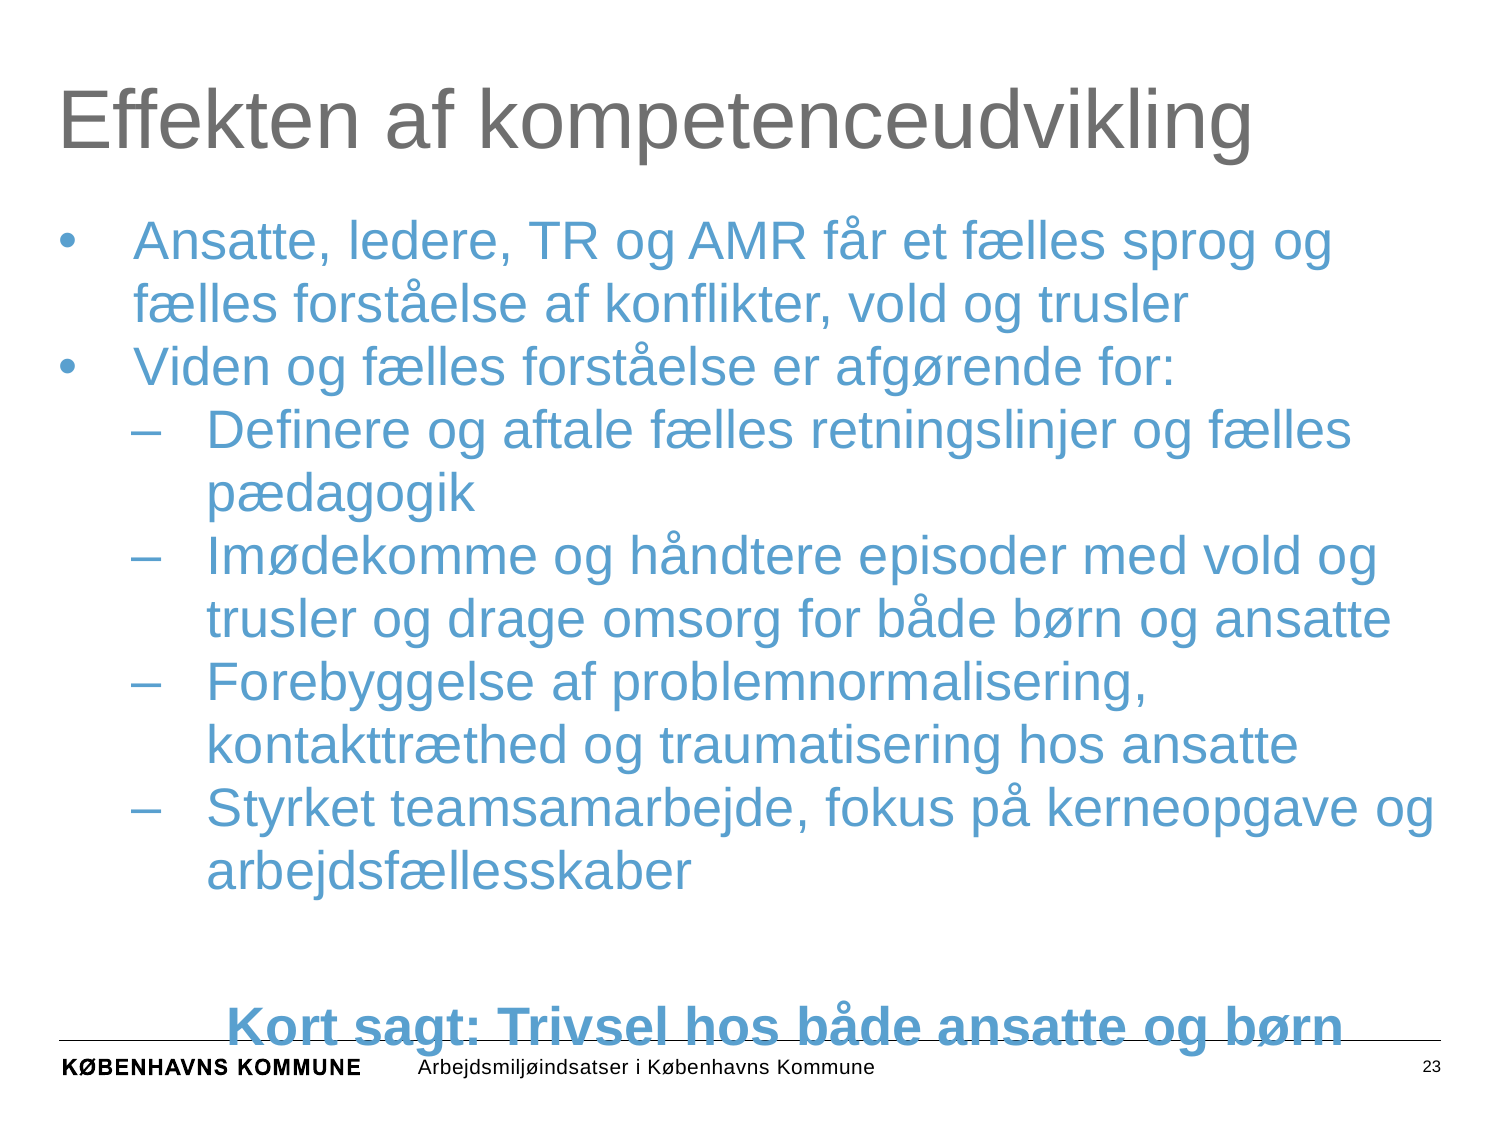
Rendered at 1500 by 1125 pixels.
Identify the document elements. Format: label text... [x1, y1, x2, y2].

list Ansatte, ledere, TR og AMR får et fælles sprog og fælles forståelse af konflikter, vold og trusler Viden og fælles forståelse er afgørende for: Definere og aftale fælles retningslinjer og fælles pædagogik Imødekomme og håndtere episoder med vold og trusler og drage omsorg for både børn og ansatte Forebyggelse af problemnormalisering, kontakttræthed og traumatisering hos ansatte Styrket teamsamarbejde, fokus på kerneopgave og arbejdsfællesskaber Kort sagt: Trivsel hos både ansatte og børn [58, 209, 1442, 982]
title Effekten af kompetenceudvikling [57, 76, 1272, 300]
slide_number 23 [1361, 1049, 1442, 1083]
